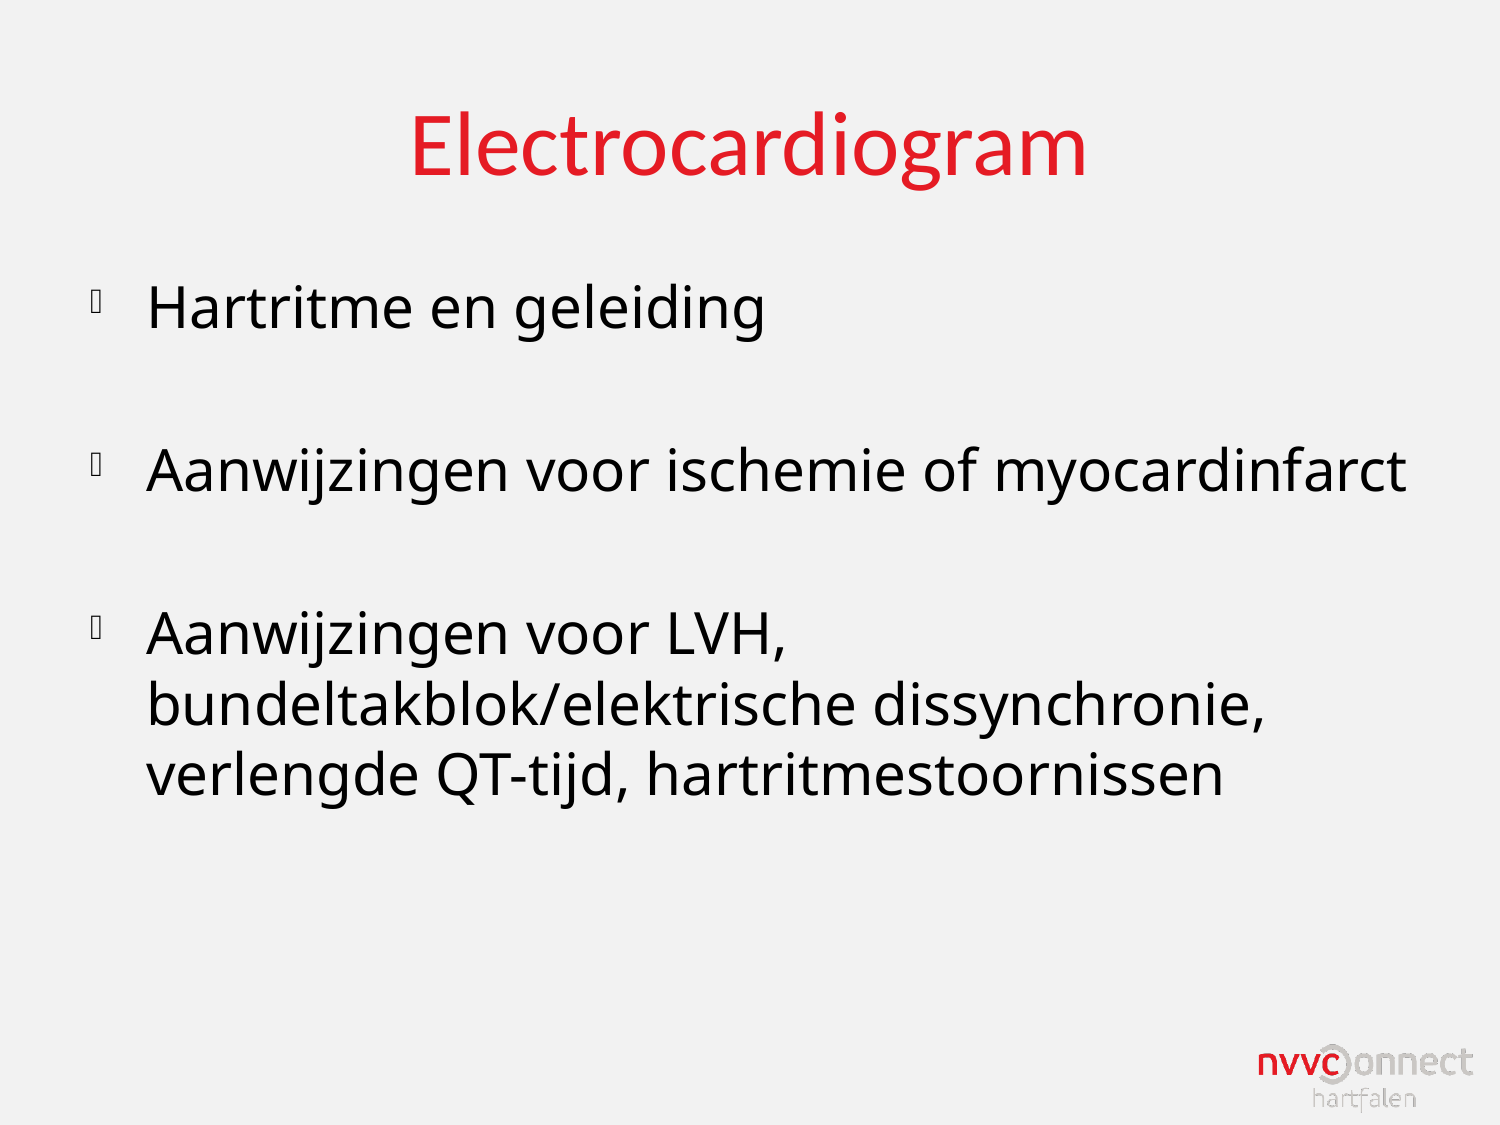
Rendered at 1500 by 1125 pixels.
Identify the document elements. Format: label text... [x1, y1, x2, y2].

picture [1232, 1022, 1496, 1125]
list Hartritme en geleiding Aanwijzingen voor ischemie of myocardinfarct Aanwijzingen voor LVH, bundeltakblok/elektrische dissynchronie, verlengde QT-tijd, hartritmestoornissen [75, 262, 1425, 1005]
title Electrocardiogram [75, 45, 1425, 233]
